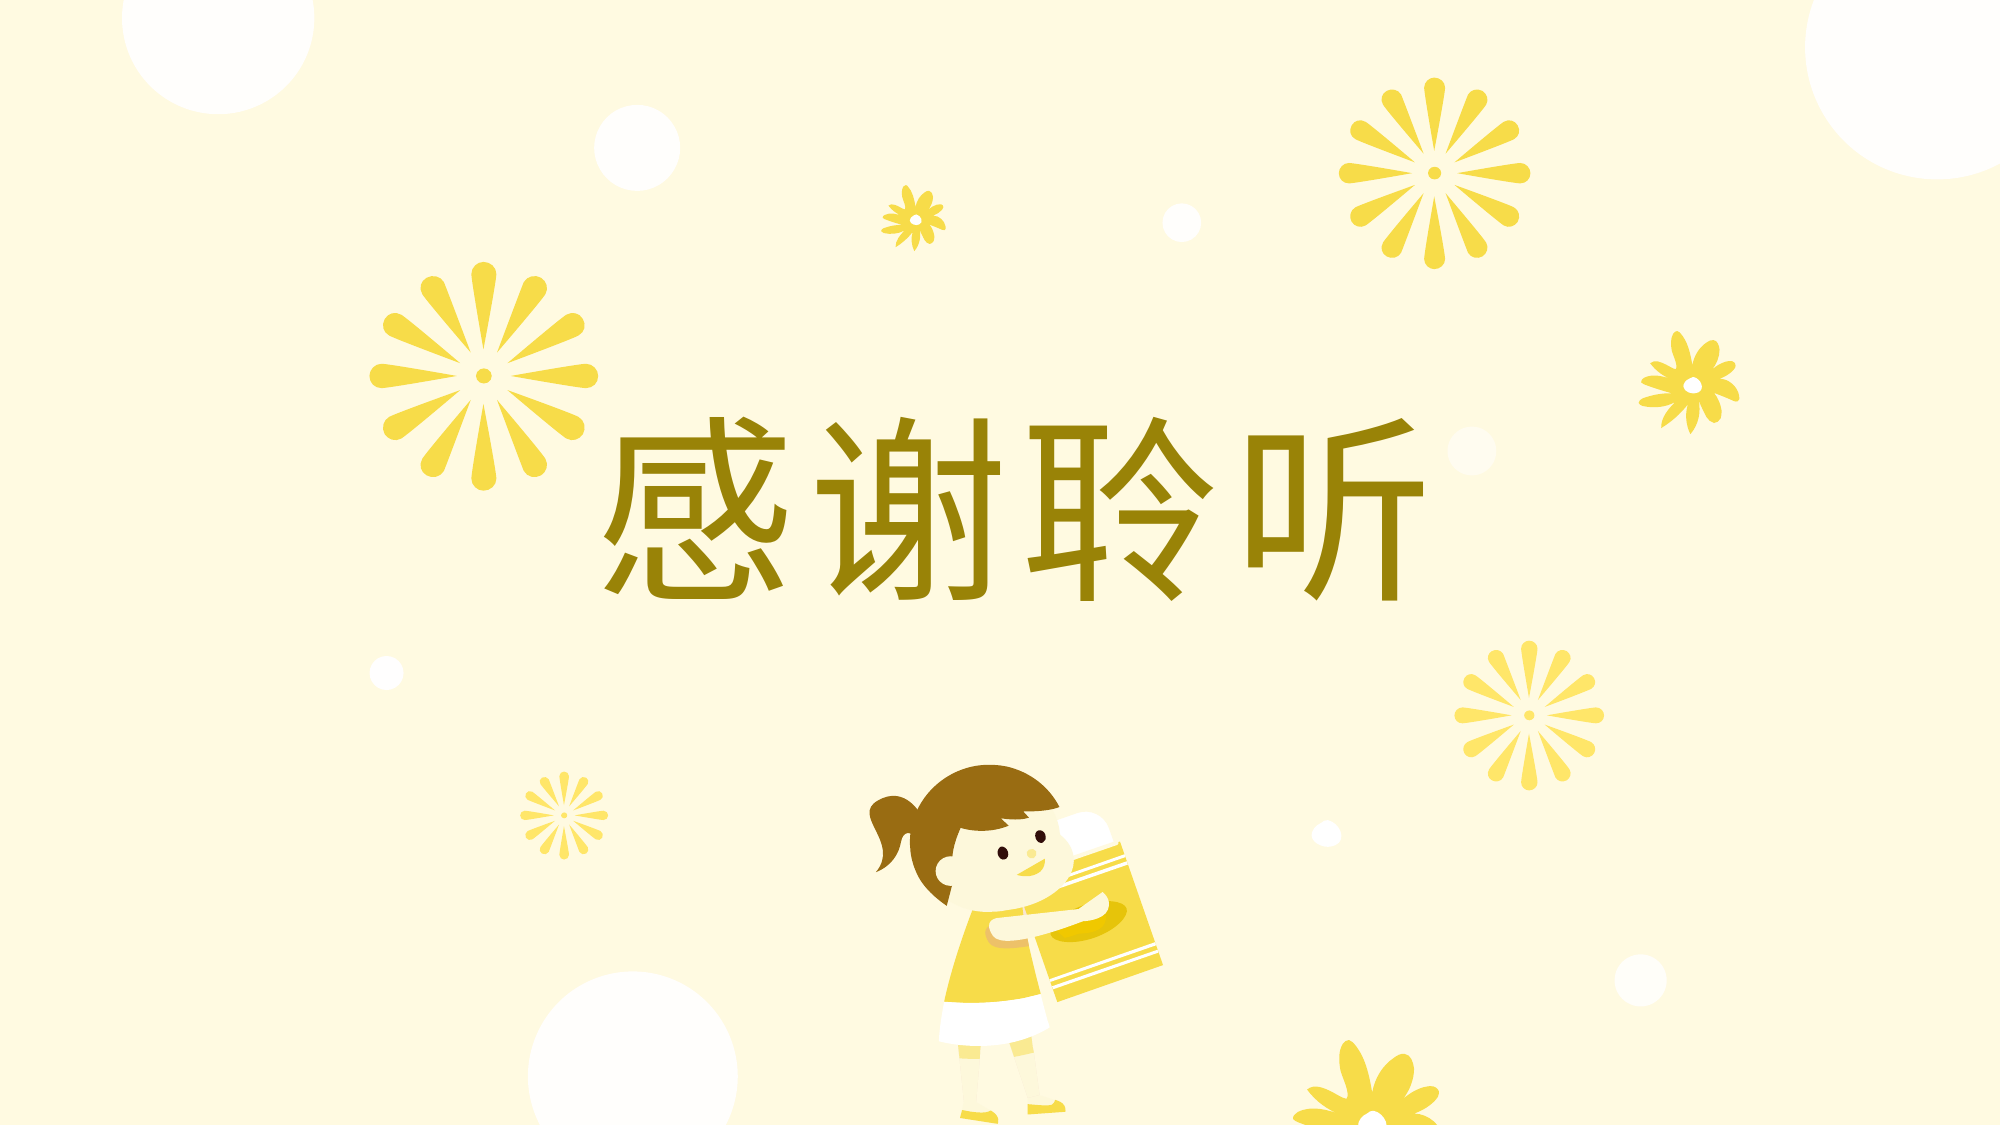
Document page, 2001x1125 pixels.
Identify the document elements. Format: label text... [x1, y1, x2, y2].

title 感谢聆听 [475, 369, 1554, 626]
